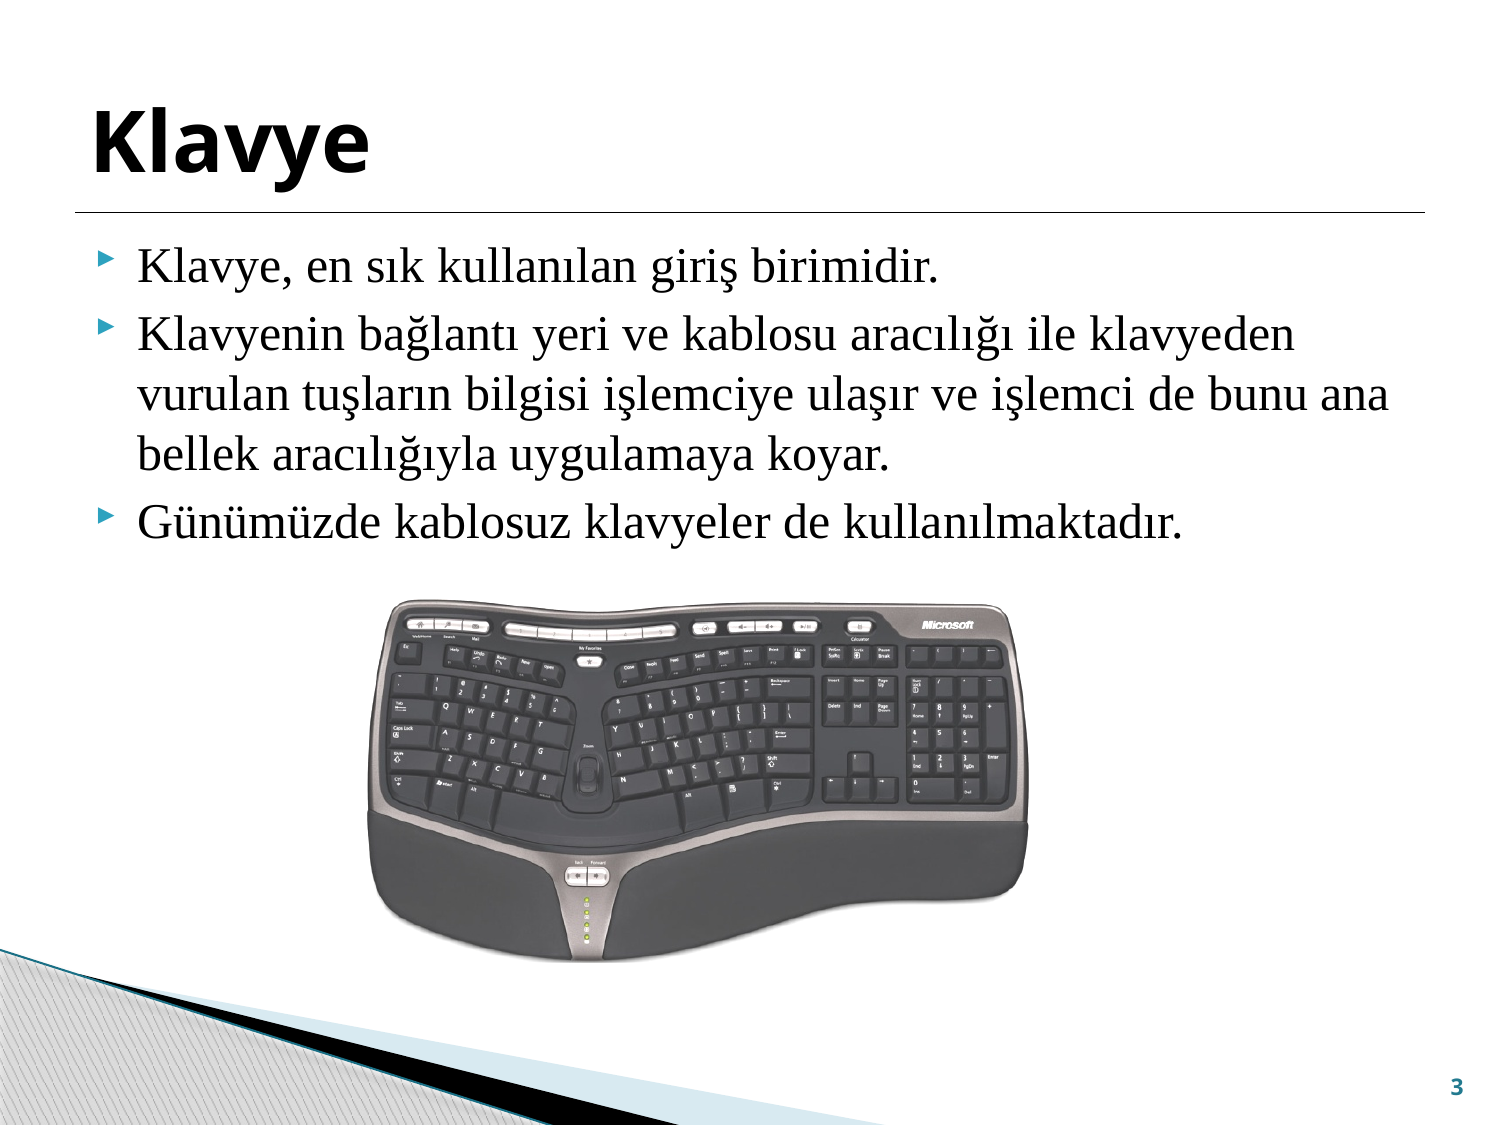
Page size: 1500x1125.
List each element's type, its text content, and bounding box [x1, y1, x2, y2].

slide_number 3 [1362, 1051, 1479, 1112]
title Klavye [75, 45, 1425, 224]
list Klavye, en sık kullanılan giriş birimidir. Klavyenin bağlantı yeri ve kablosu aracılığı ile klavyeden vurulan tuşların bilgisi işlemciye ulaşır ve işlemci de bunu ana bellek aracılığıyla uygulamaya koyar. Günümüzde kablosuz klavyeler de kullanılmaktadır. [62, 224, 1450, 1003]
picture [362, 599, 1031, 963]
